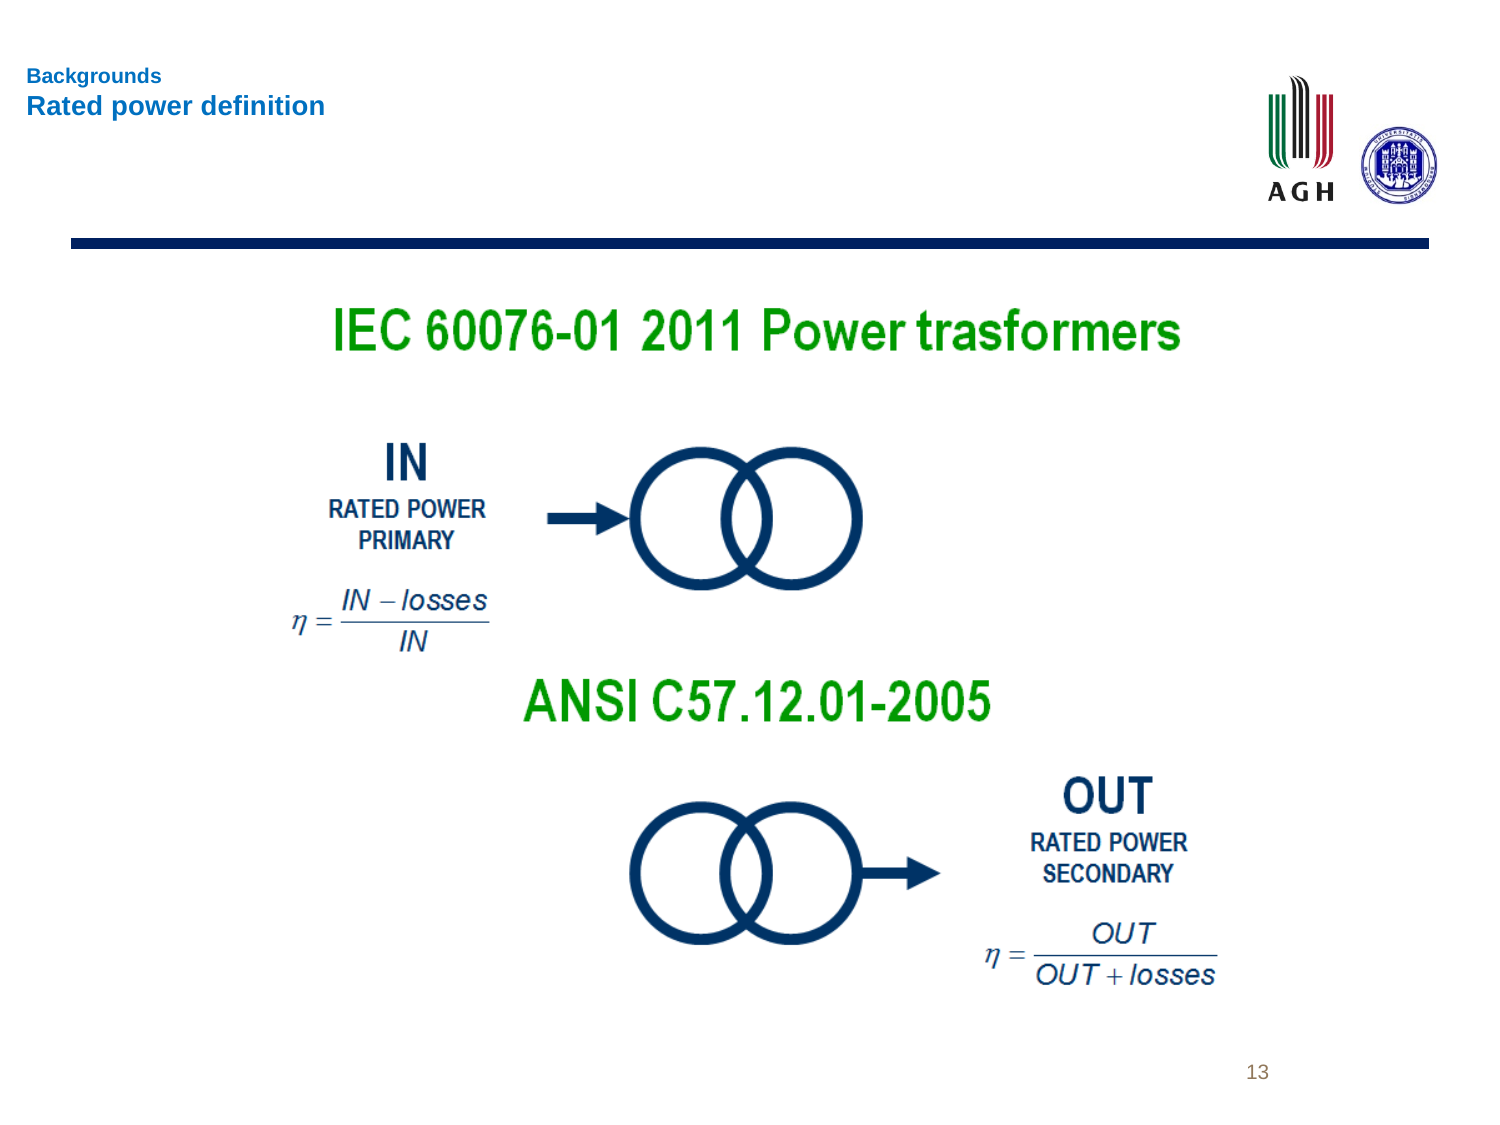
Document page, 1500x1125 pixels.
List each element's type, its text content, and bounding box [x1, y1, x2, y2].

title Backgrounds Rated power definition [26, 62, 1456, 155]
slide_number 13 [1246, 1058, 1430, 1104]
picture [1262, 155, 1338, 214]
picture [1359, 155, 1439, 206]
picture [255, 287, 1260, 1006]
